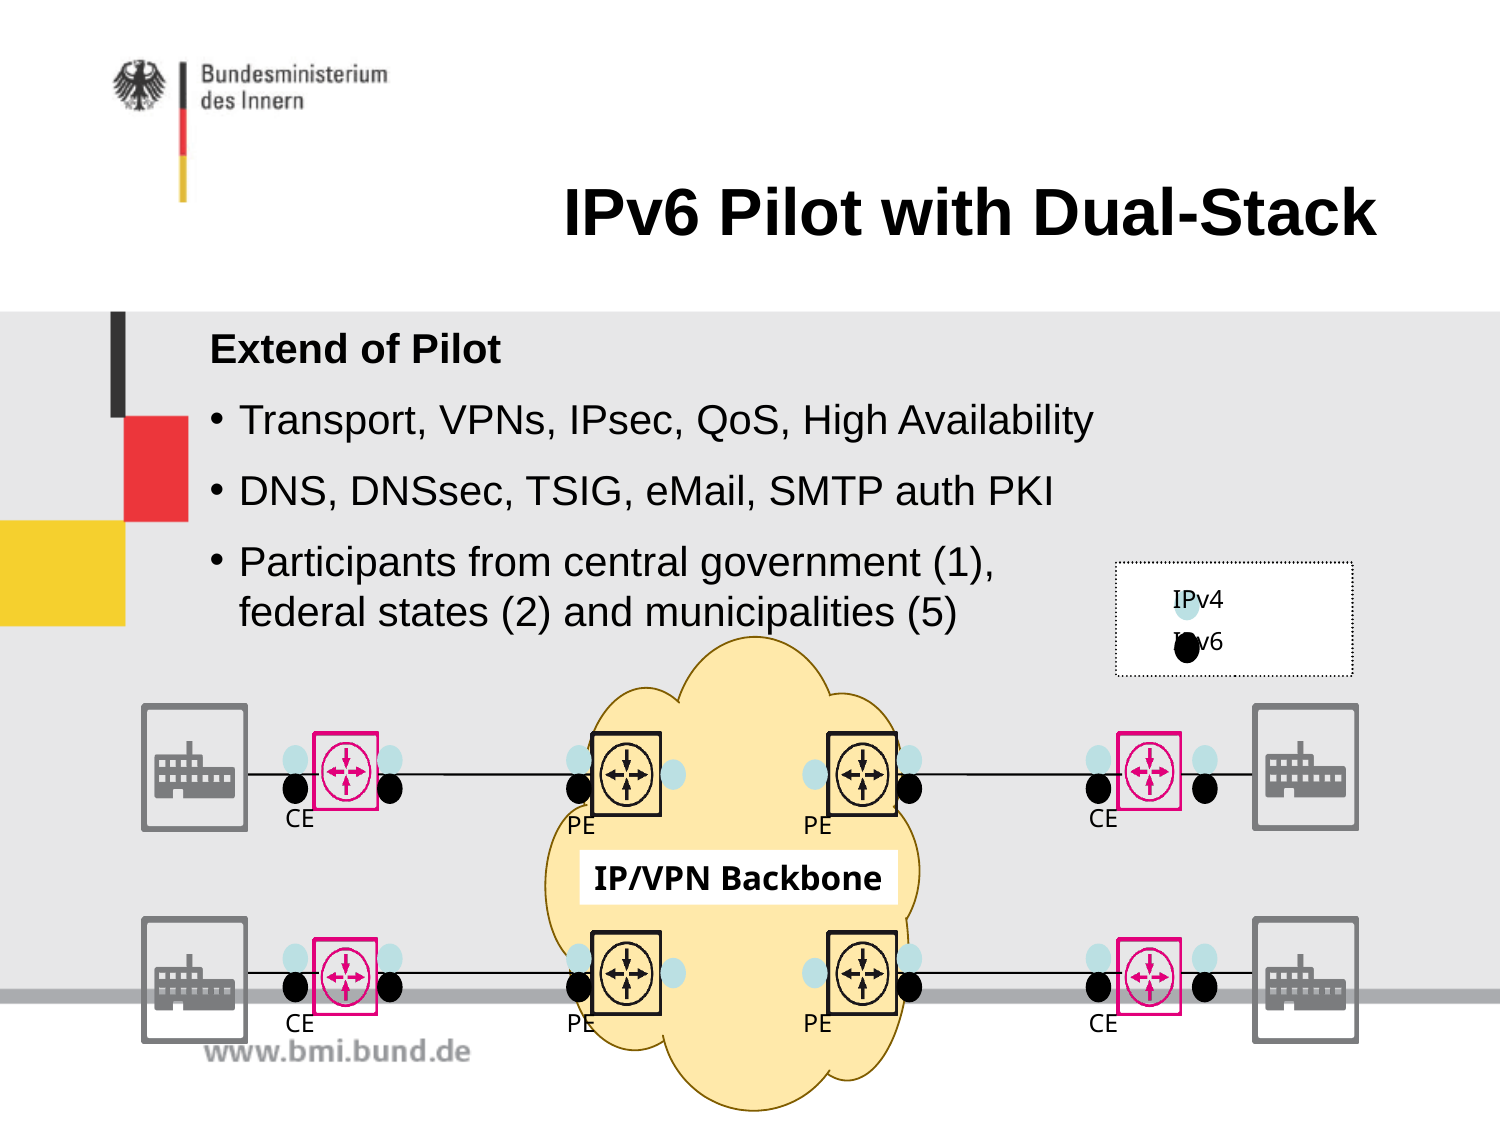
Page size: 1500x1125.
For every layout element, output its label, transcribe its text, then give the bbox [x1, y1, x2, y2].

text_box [141, 562, 1359, 1115]
text_box Extend of Pilot Transport, VPNs, IPsec, QoS, High Availability DNS, DNSsec, TSIG, eMail, SMTP auth PKI Participants from central government (1), federal states (2) and municipalities (5) [194, 314, 1424, 784]
picture [0, 0, 1500, 1125]
title IPv6 Pilot with Dual-Stack [289, 114, 1412, 303]
